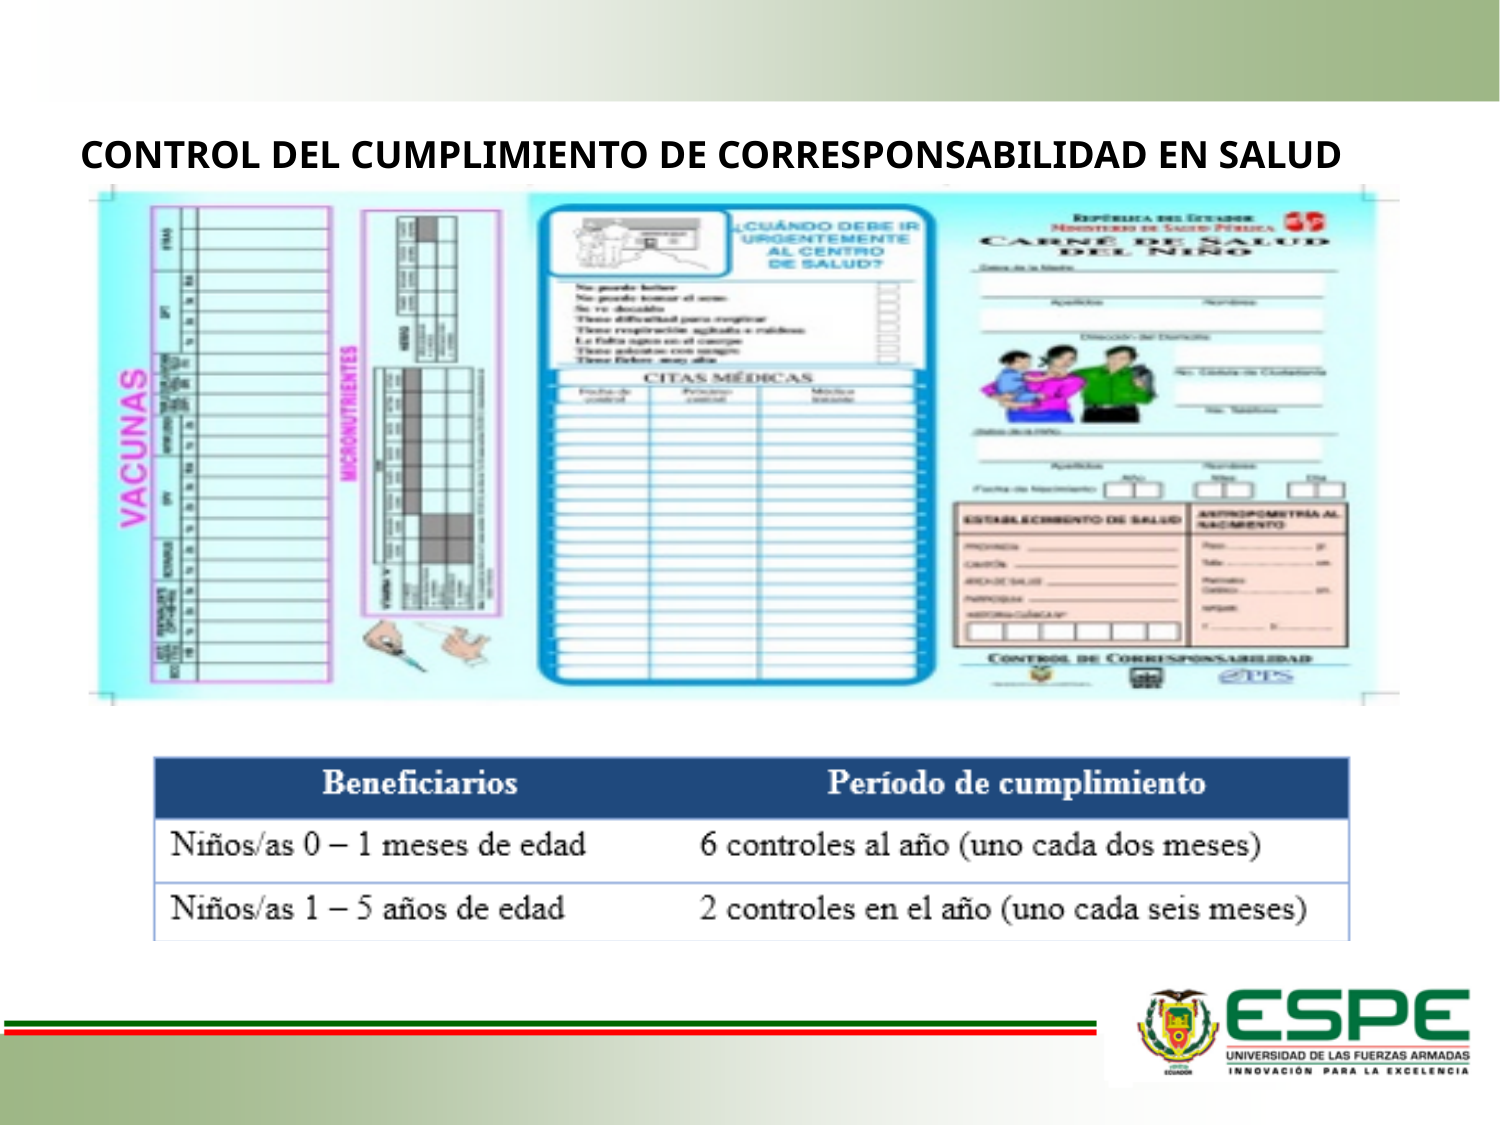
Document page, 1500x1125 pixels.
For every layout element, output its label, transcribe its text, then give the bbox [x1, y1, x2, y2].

picture [0, 0, 1500, 1125]
text_box CONTROL DEL CUMPLIMIENTO DE CORRESPONSABILIDAD EN SALUD [0, 123, 1464, 184]
